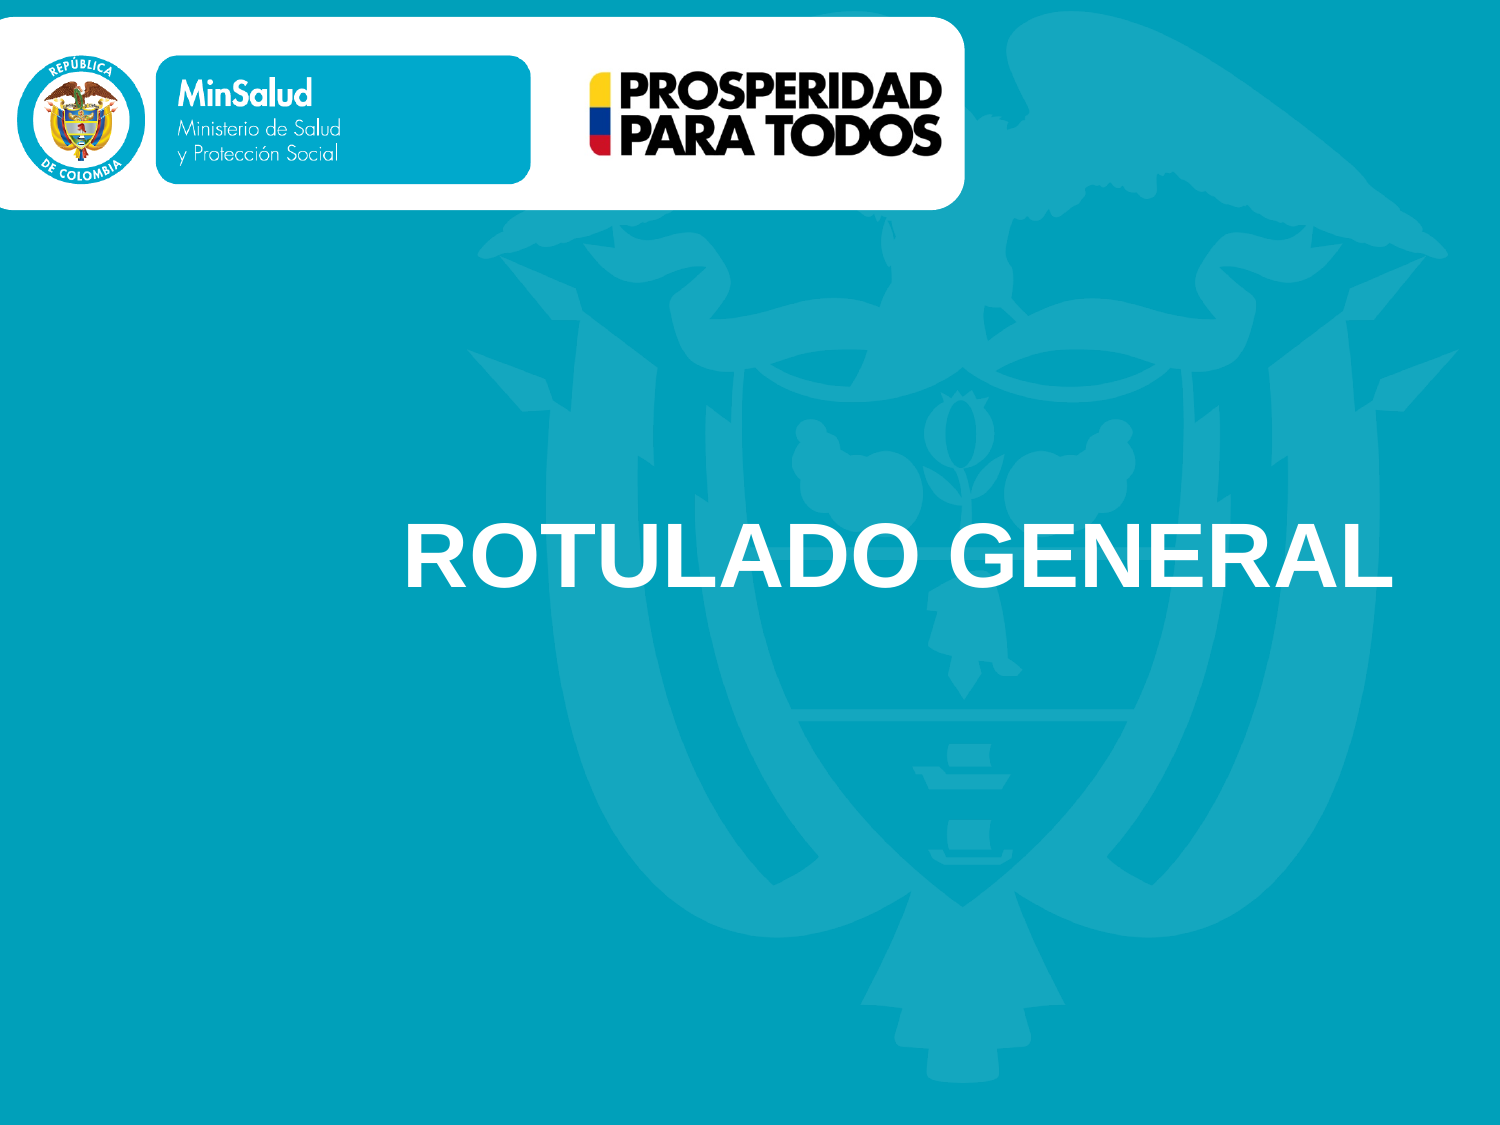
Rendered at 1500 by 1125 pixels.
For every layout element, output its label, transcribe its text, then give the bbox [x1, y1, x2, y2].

picture [466, 7, 1459, 1083]
picture [584, 66, 951, 161]
picture [11, 30, 539, 205]
text_box ROTULADO GENERAL [265, 432, 1412, 670]
